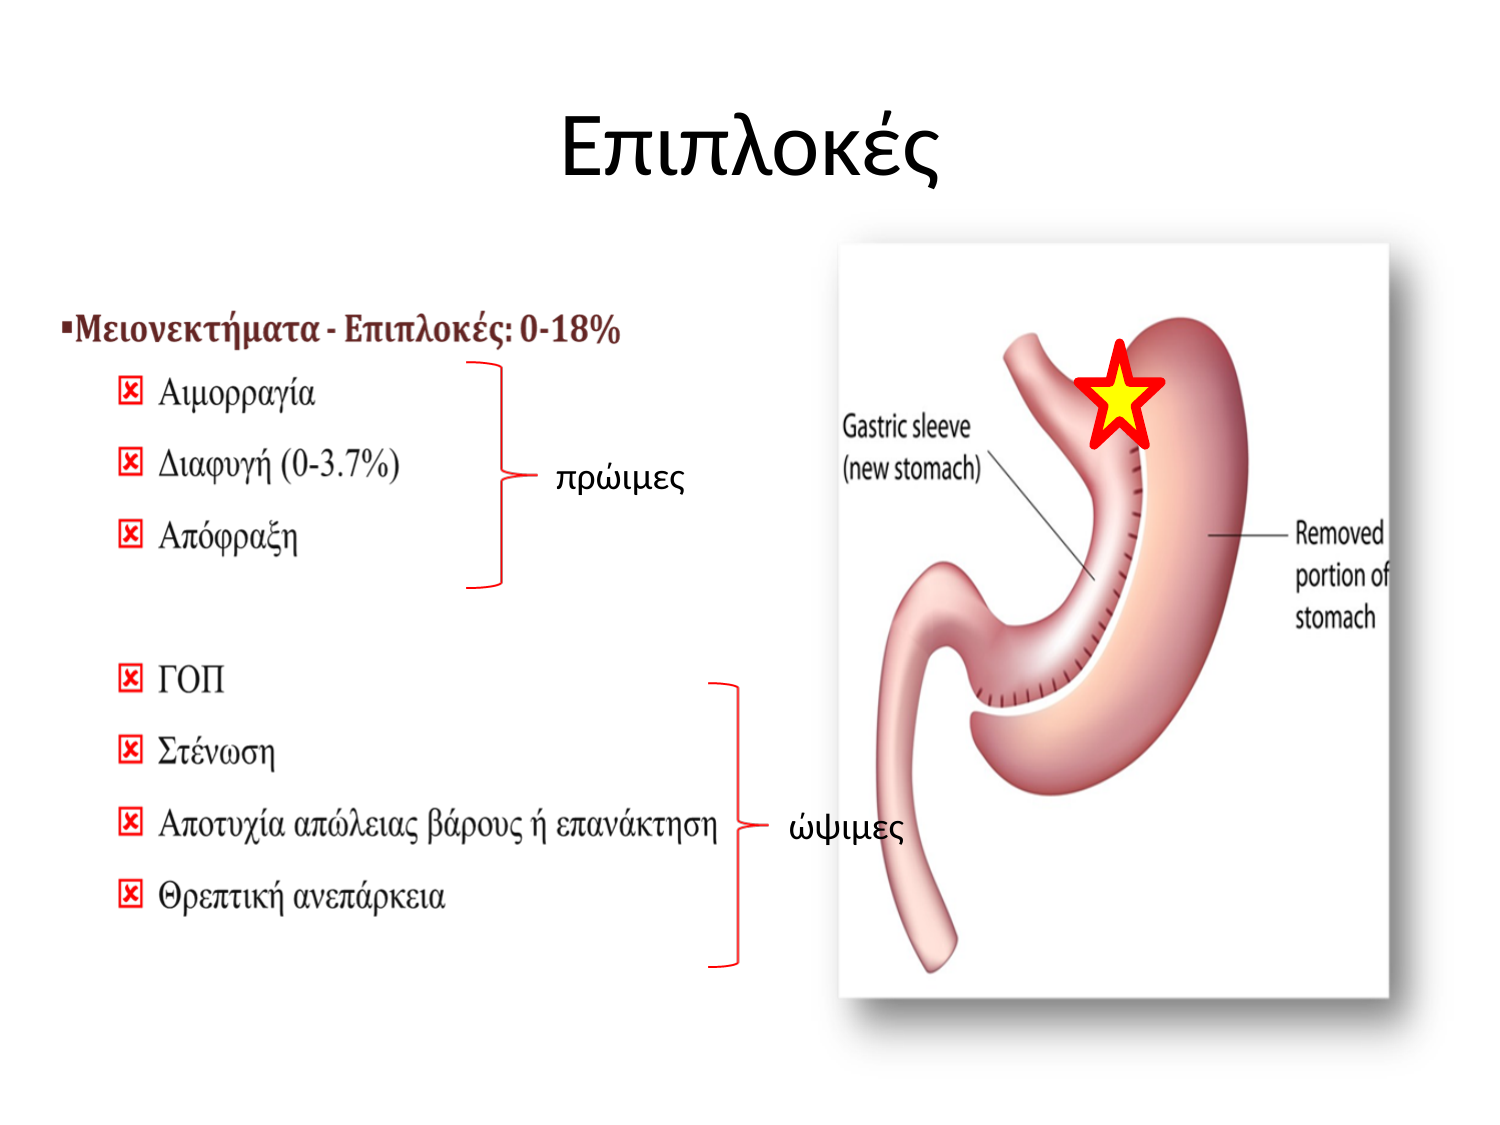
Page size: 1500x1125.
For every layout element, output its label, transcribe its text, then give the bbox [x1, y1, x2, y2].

text_box ώψιμες [774, 794, 795, 855]
picture [41, 290, 769, 1059]
picture [801, 195, 1464, 1091]
title Επιπλοκές [75, 45, 1425, 233]
